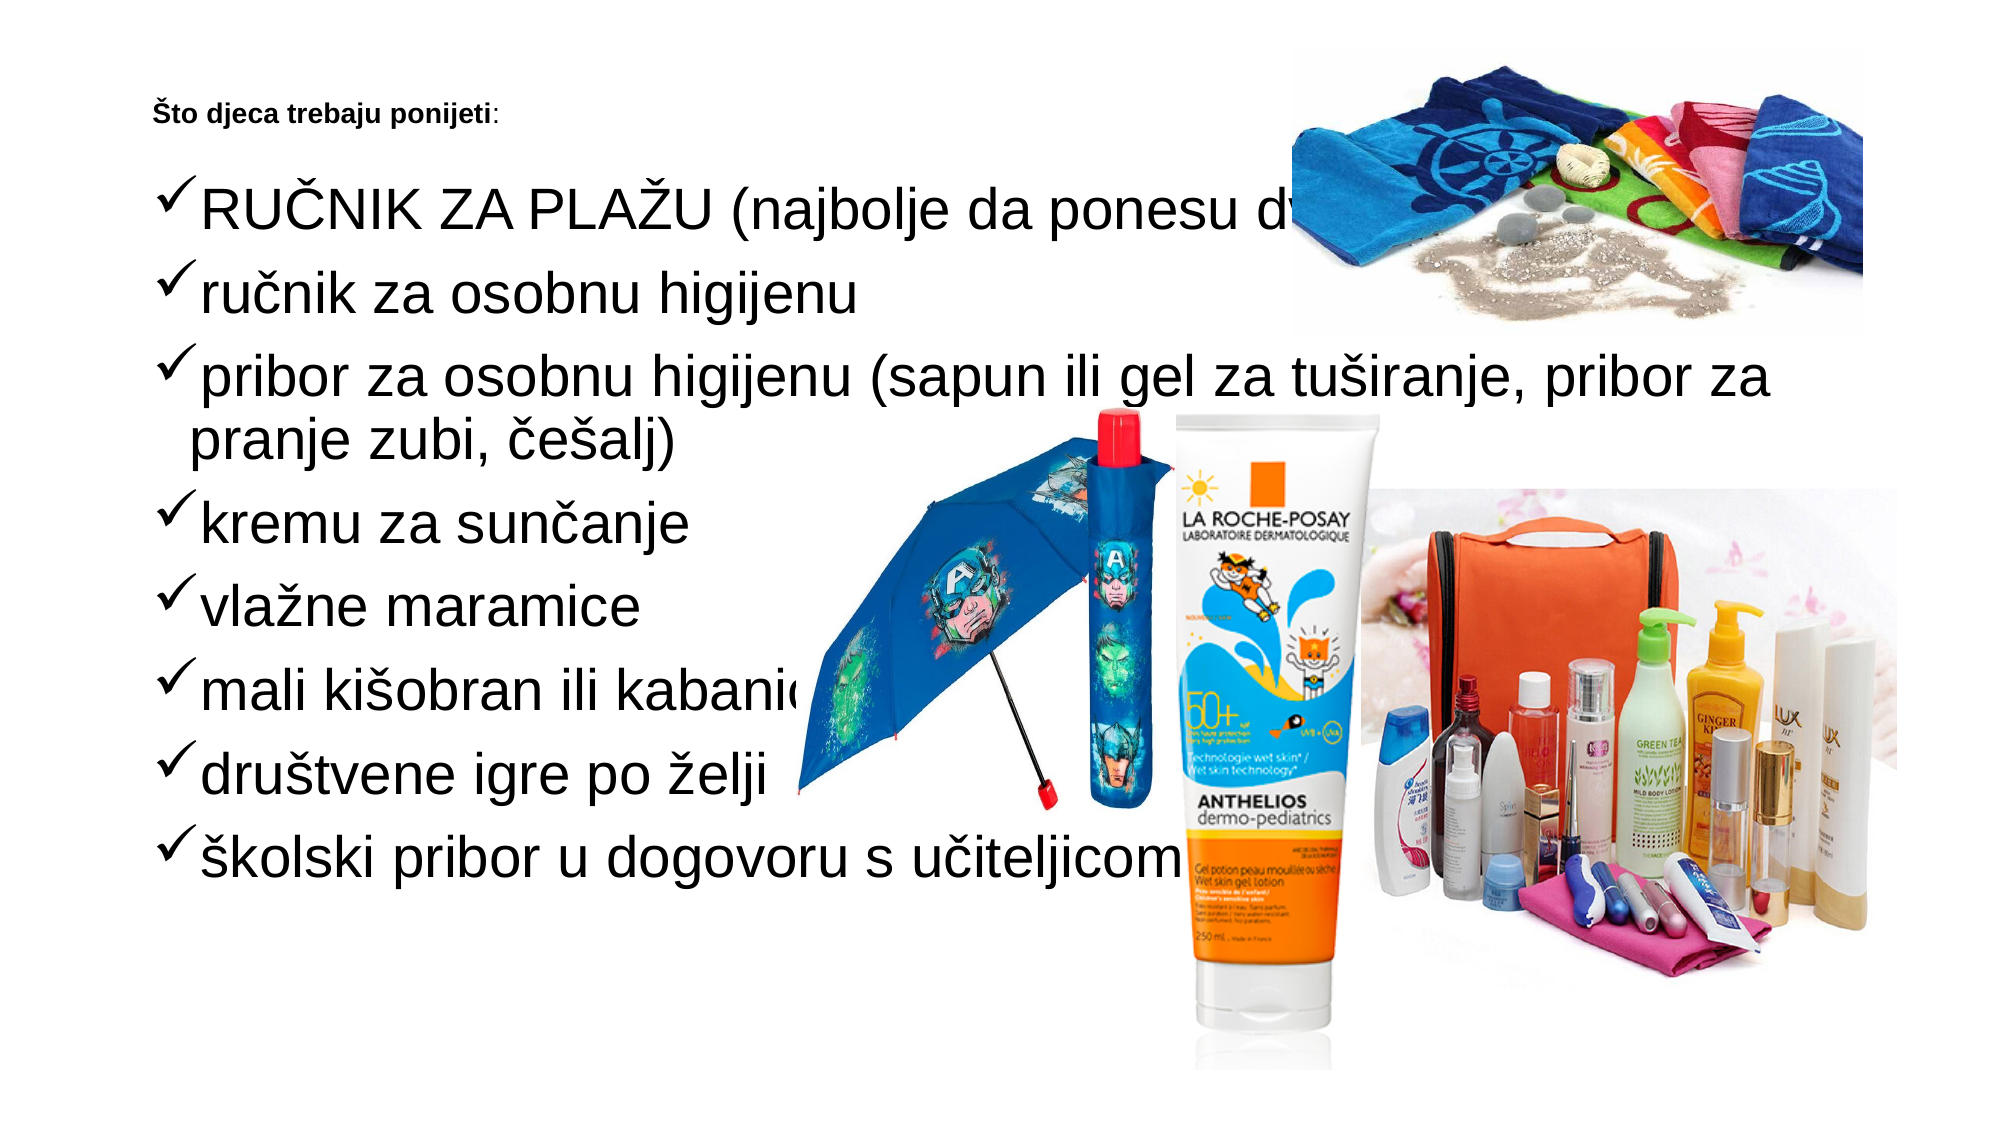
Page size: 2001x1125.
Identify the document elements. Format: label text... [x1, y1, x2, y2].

picture [796, 407, 1897, 1070]
picture [1292, 46, 1863, 336]
list RUČNIK ZA PLAŽU (najbolje da ponesu dva) ručnik za osobnu higijenu pribor za osobnu higijenu (sapun ili gel za tuširanje, pribor za pranje zubi, češalj) kremu za sunčanje vlažne maramice mali kišobran ili kabanicu društvene igre po želji školski pribor u dogovoru s učiteljicom [137, 171, 1863, 1014]
title Što djeca trebaju ponijeti: [137, 59, 1292, 171]
